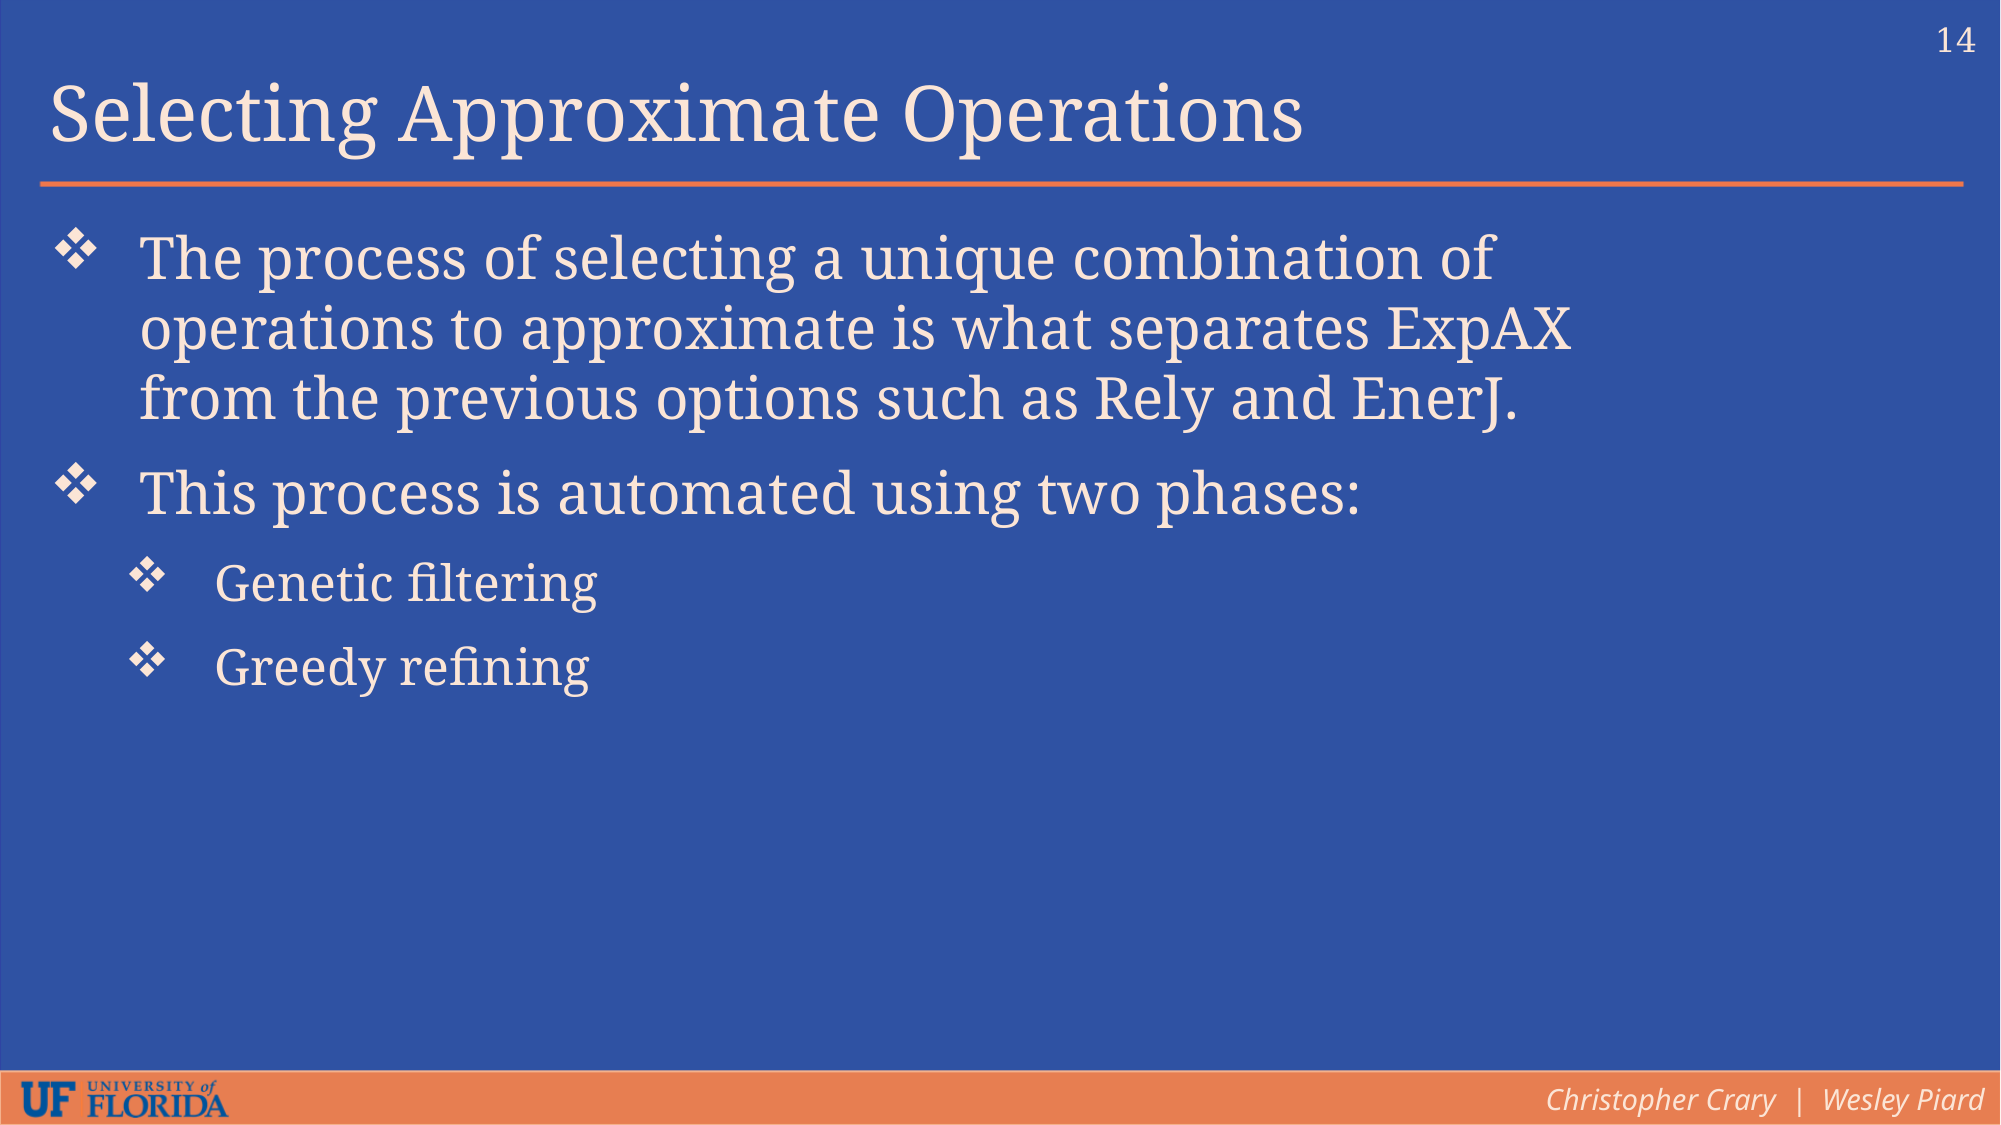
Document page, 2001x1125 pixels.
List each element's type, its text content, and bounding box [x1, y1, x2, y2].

picture [0, 0, 2001, 1125]
text_box Selecting Approximate Operations [34, 68, 1939, 174]
text_box Christopher Crary | Wesley Piard [1506, 1072, 2000, 1125]
text_box The process of selecting a unique combination of operations to approximate is what separates ExpAX from the previous options such as Rely and EnerJ. This process is automated using two phases: Genetic filtering Greedy refining [34, 213, 1676, 1029]
slide_number 14 [1894, 8, 1993, 69]
